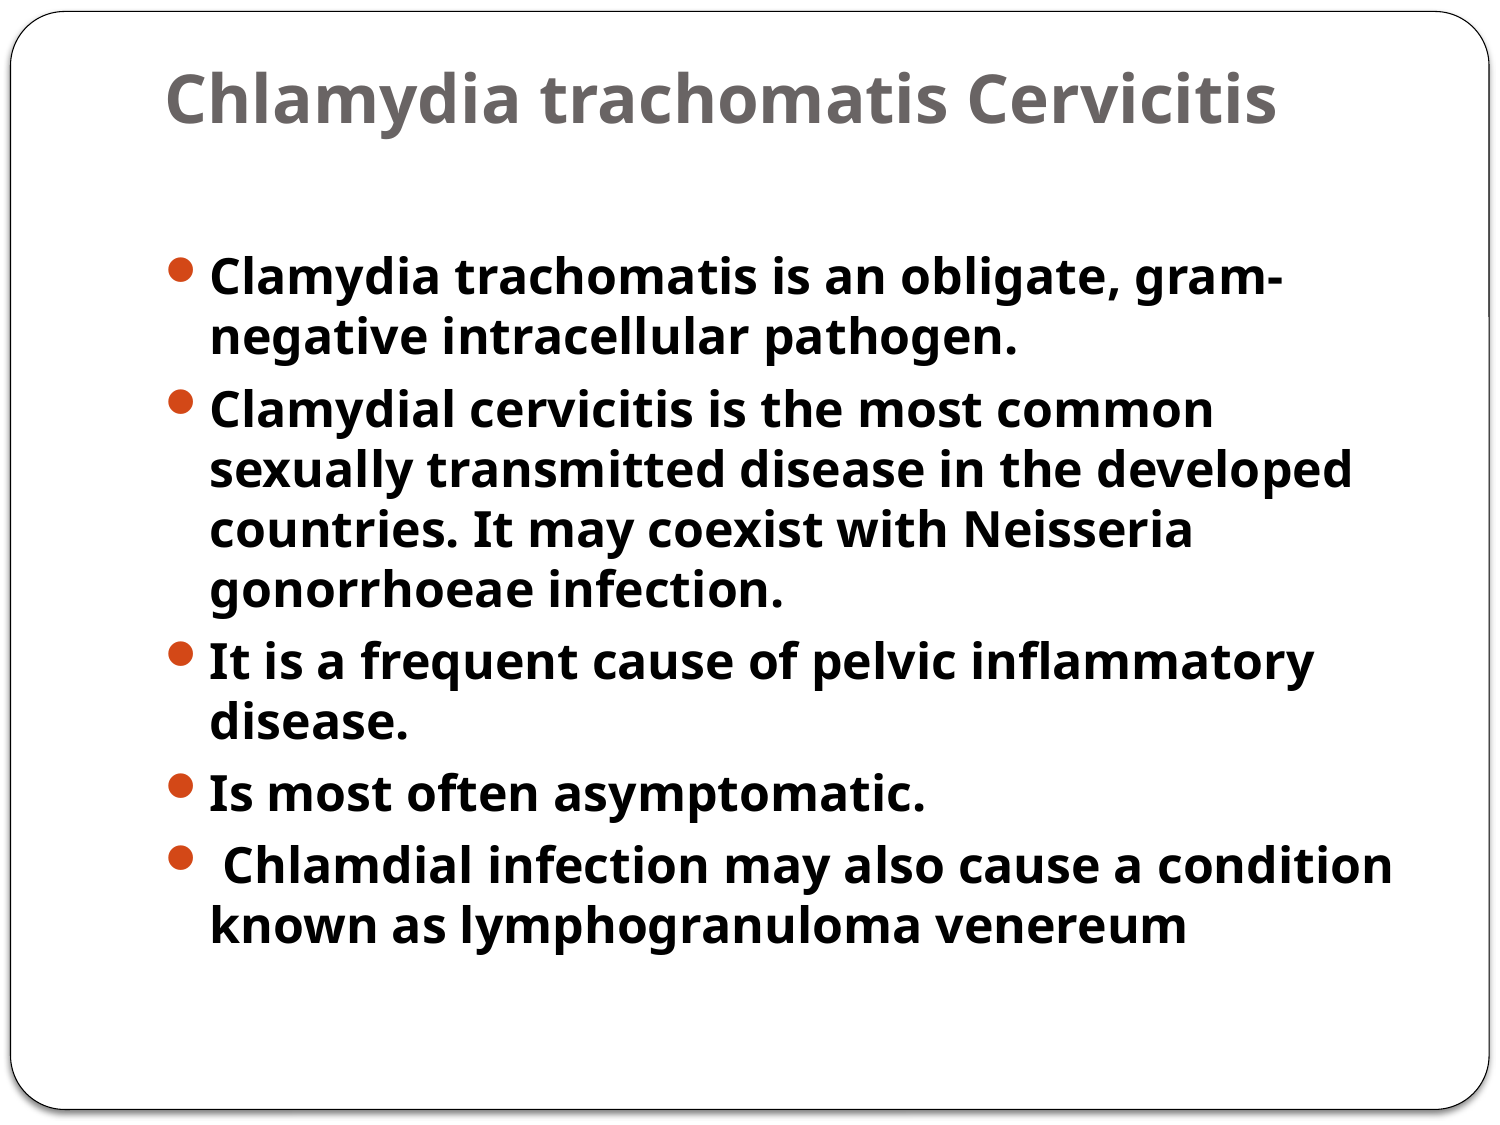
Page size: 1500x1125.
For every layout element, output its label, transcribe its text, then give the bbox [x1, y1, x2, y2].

list Clamydia trachomatis is an obligate, gram-negative intracellular pathogen. Clamydial cervicitis is the most common sexually transmitted disease in the developed countries. It may coexist with Neisseria gonorrhoeae infection. It is a frequent cause of pelvic inflammatory disease. Is most often asymptomatic. Chlamdial infection may also cause a condition known as lymphogranuloma venereum [150, 237, 1425, 988]
title Chlamydia trachomatis Cervicitis [150, 45, 1425, 233]
